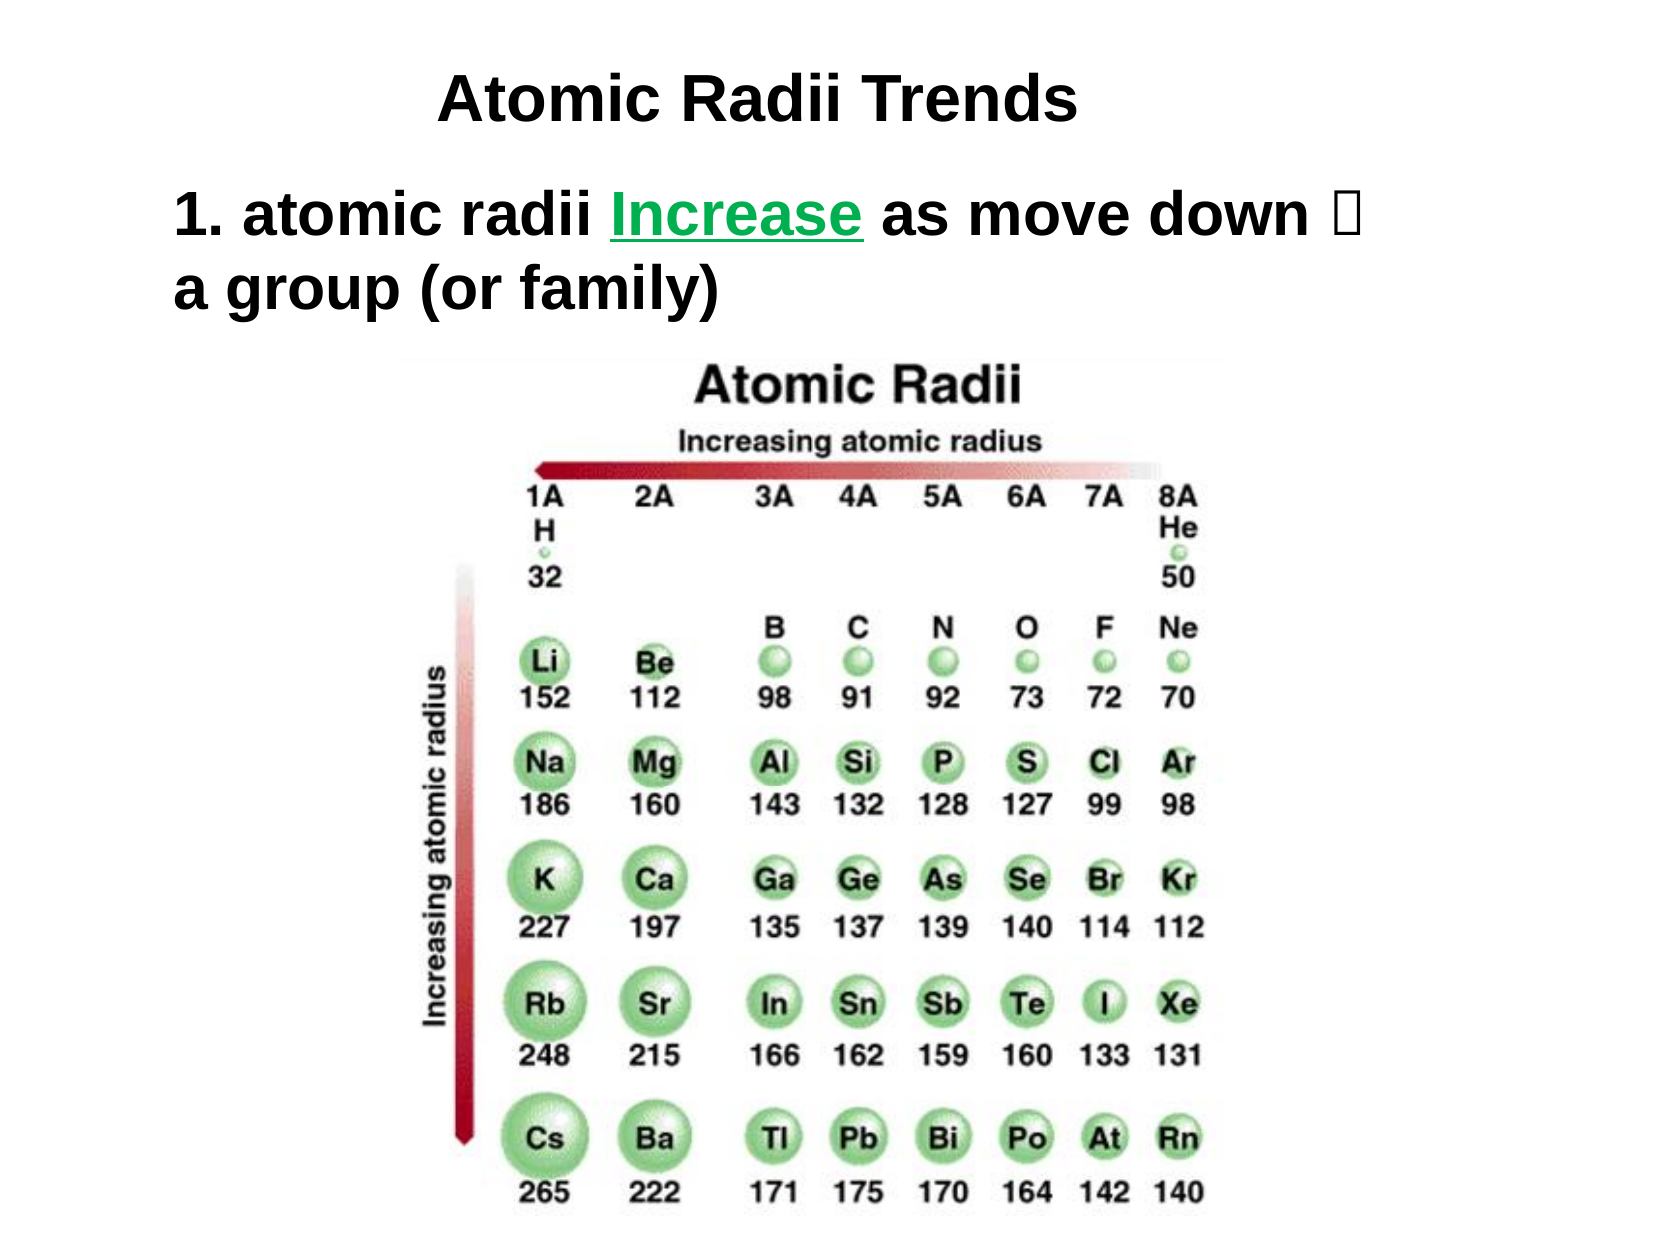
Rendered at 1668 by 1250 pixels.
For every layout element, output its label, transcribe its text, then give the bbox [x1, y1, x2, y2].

text_box 1. atomic radii Increase as move down  a group (or family) [158, 165, 1398, 330]
picture [398, 357, 1225, 1217]
text_box [196, 330, 1360, 415]
text_box Atomic Radii Trends [421, 47, 1310, 142]
